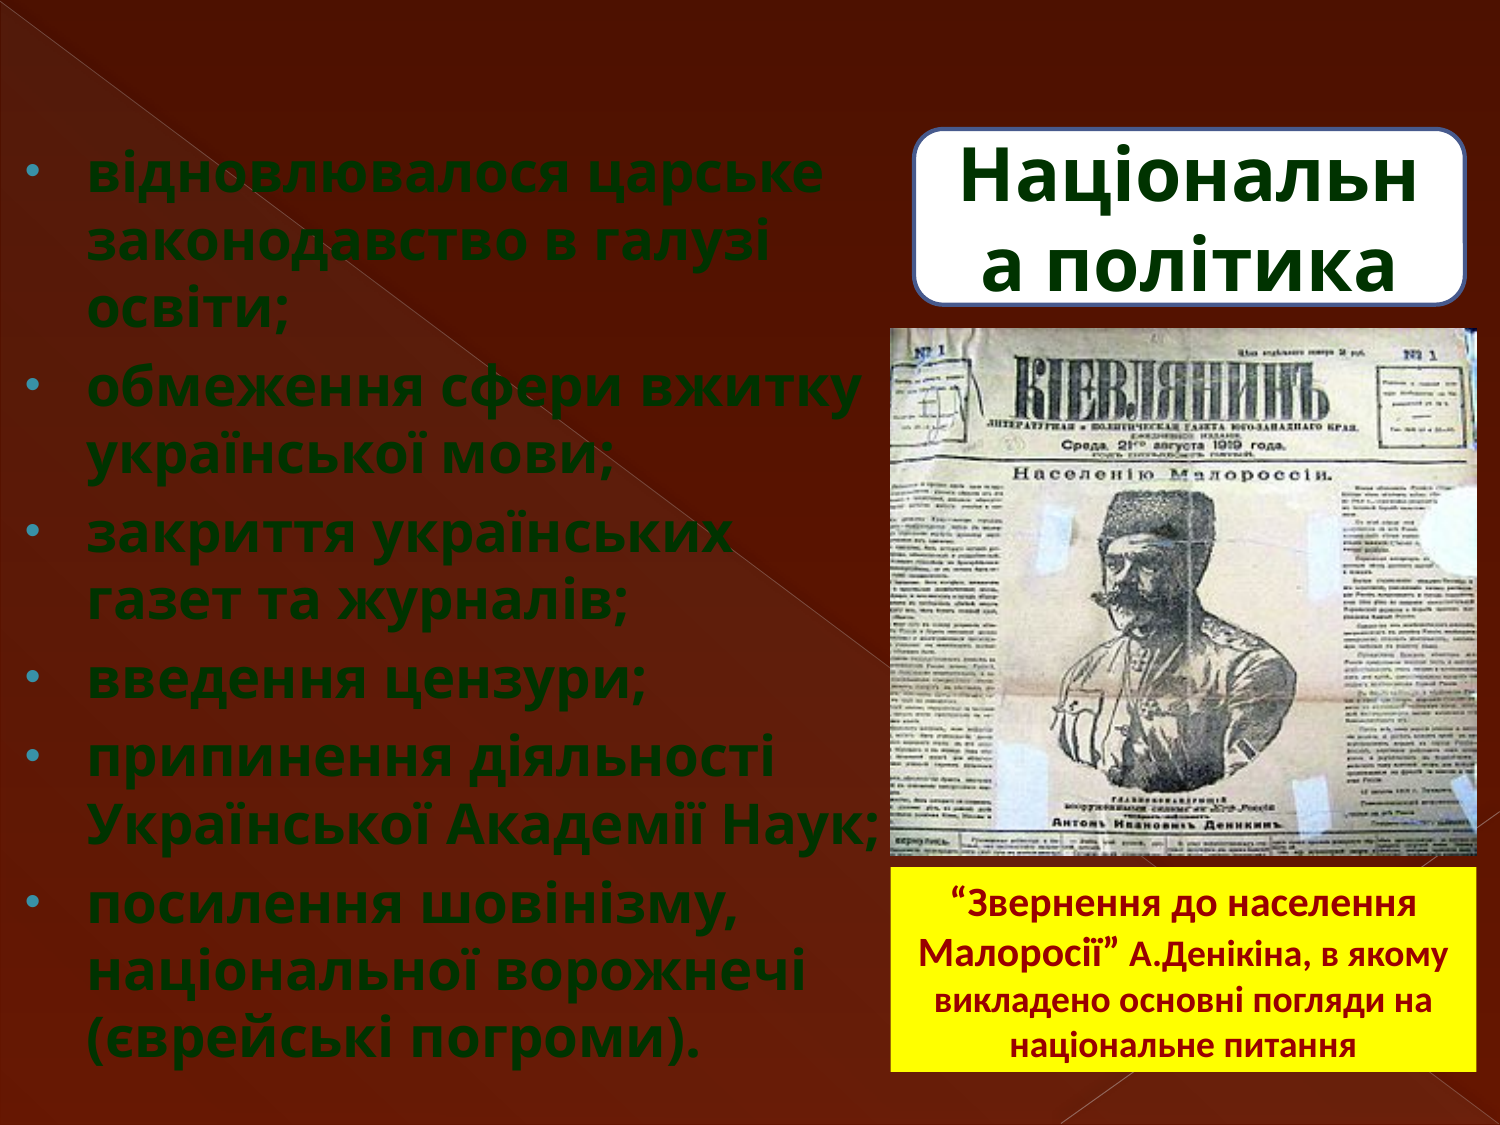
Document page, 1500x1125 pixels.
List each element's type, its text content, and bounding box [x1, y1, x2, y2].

list відновлювалося царське законодавство в галузі освіти; обмеження сфери вжитку української мови; закриття українських газет та журналів; введення цензури; припинення діяльності Української Академії Наук; посилення шовінізму, національної ворожнечі (єврейські погроми). [0, 128, 914, 1125]
text_box “Звернення до населення Малоросії” А.Денікіна, в якому викладено основні погляди на національне питання [890, 867, 1477, 1072]
picture [890, 327, 1477, 856]
text_box Національна політика [911, 126, 1467, 307]
